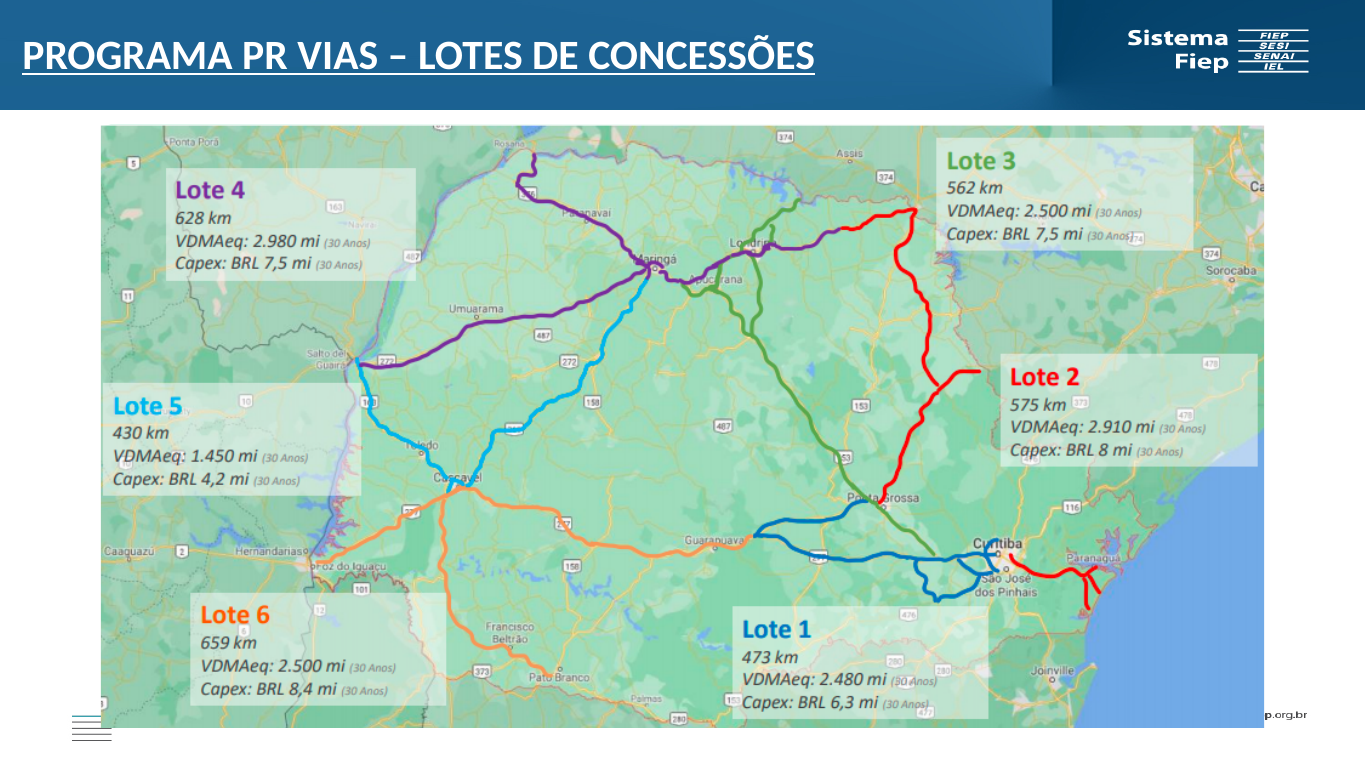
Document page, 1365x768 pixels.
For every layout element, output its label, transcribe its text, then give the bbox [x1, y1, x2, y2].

picture [0, 0, 1365, 768]
text_box PROGRAMA PR VIAS – LOTES DE CONCESSÕES [13, 29, 989, 84]
